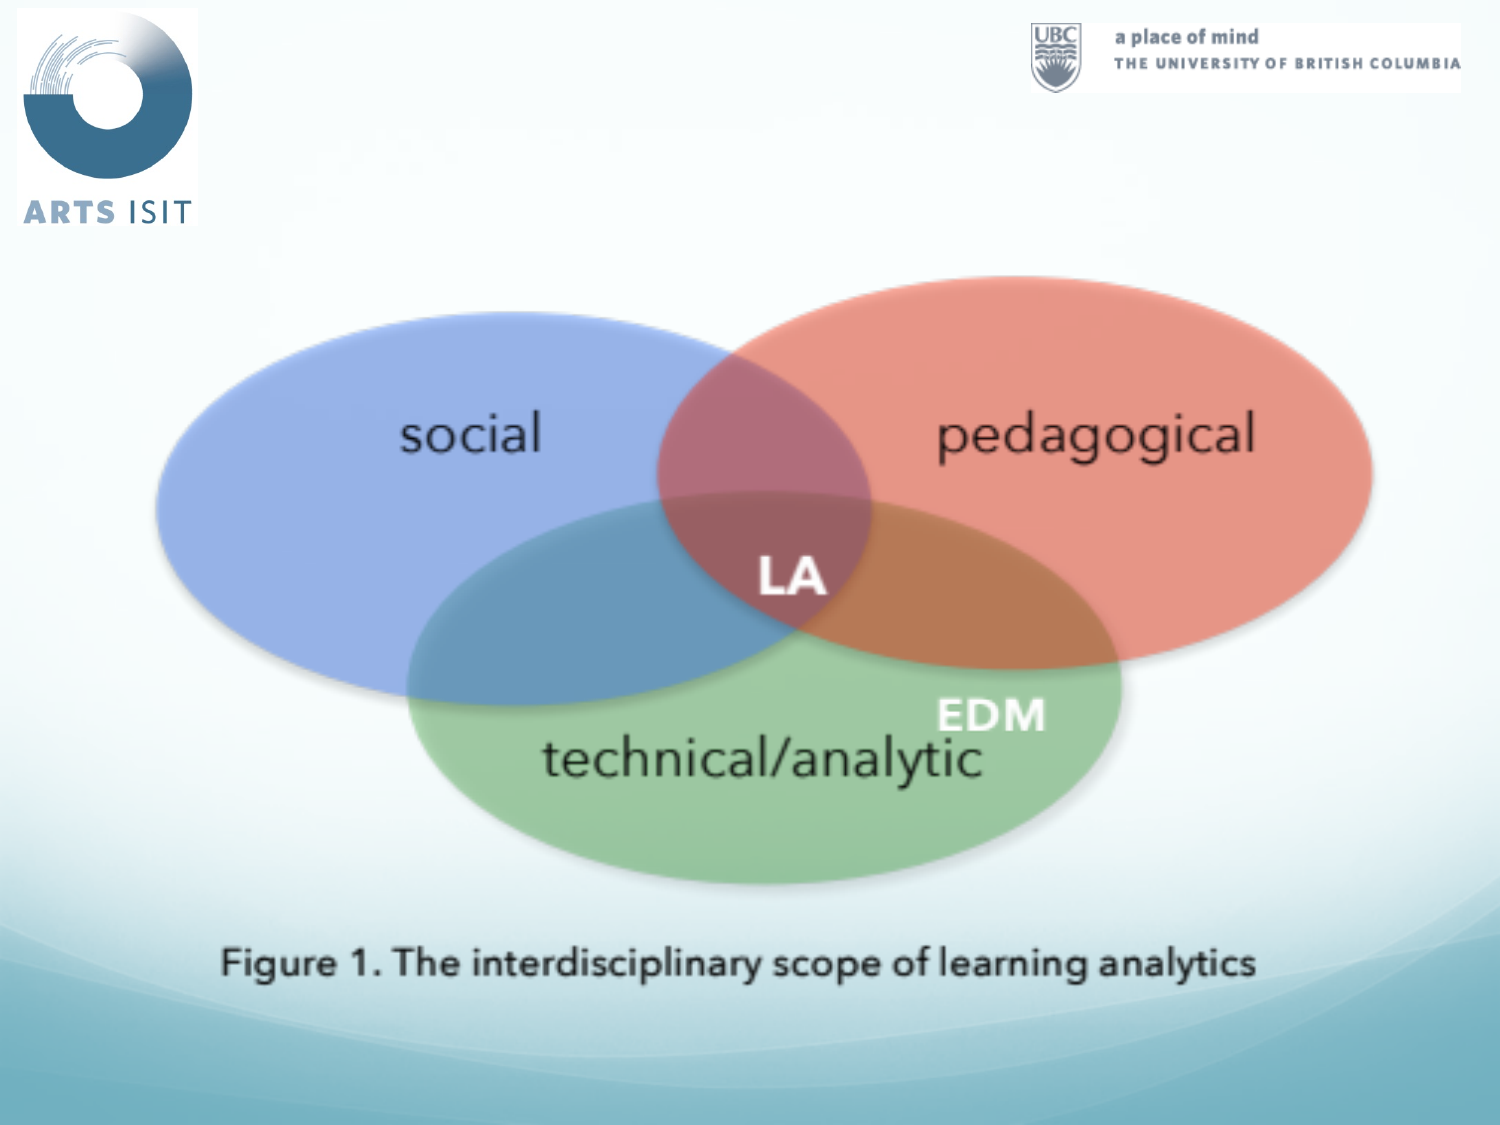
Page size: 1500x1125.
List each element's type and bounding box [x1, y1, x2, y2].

list [89, 259, 1410, 1031]
picture [1031, 23, 1461, 93]
picture [17, 8, 198, 226]
